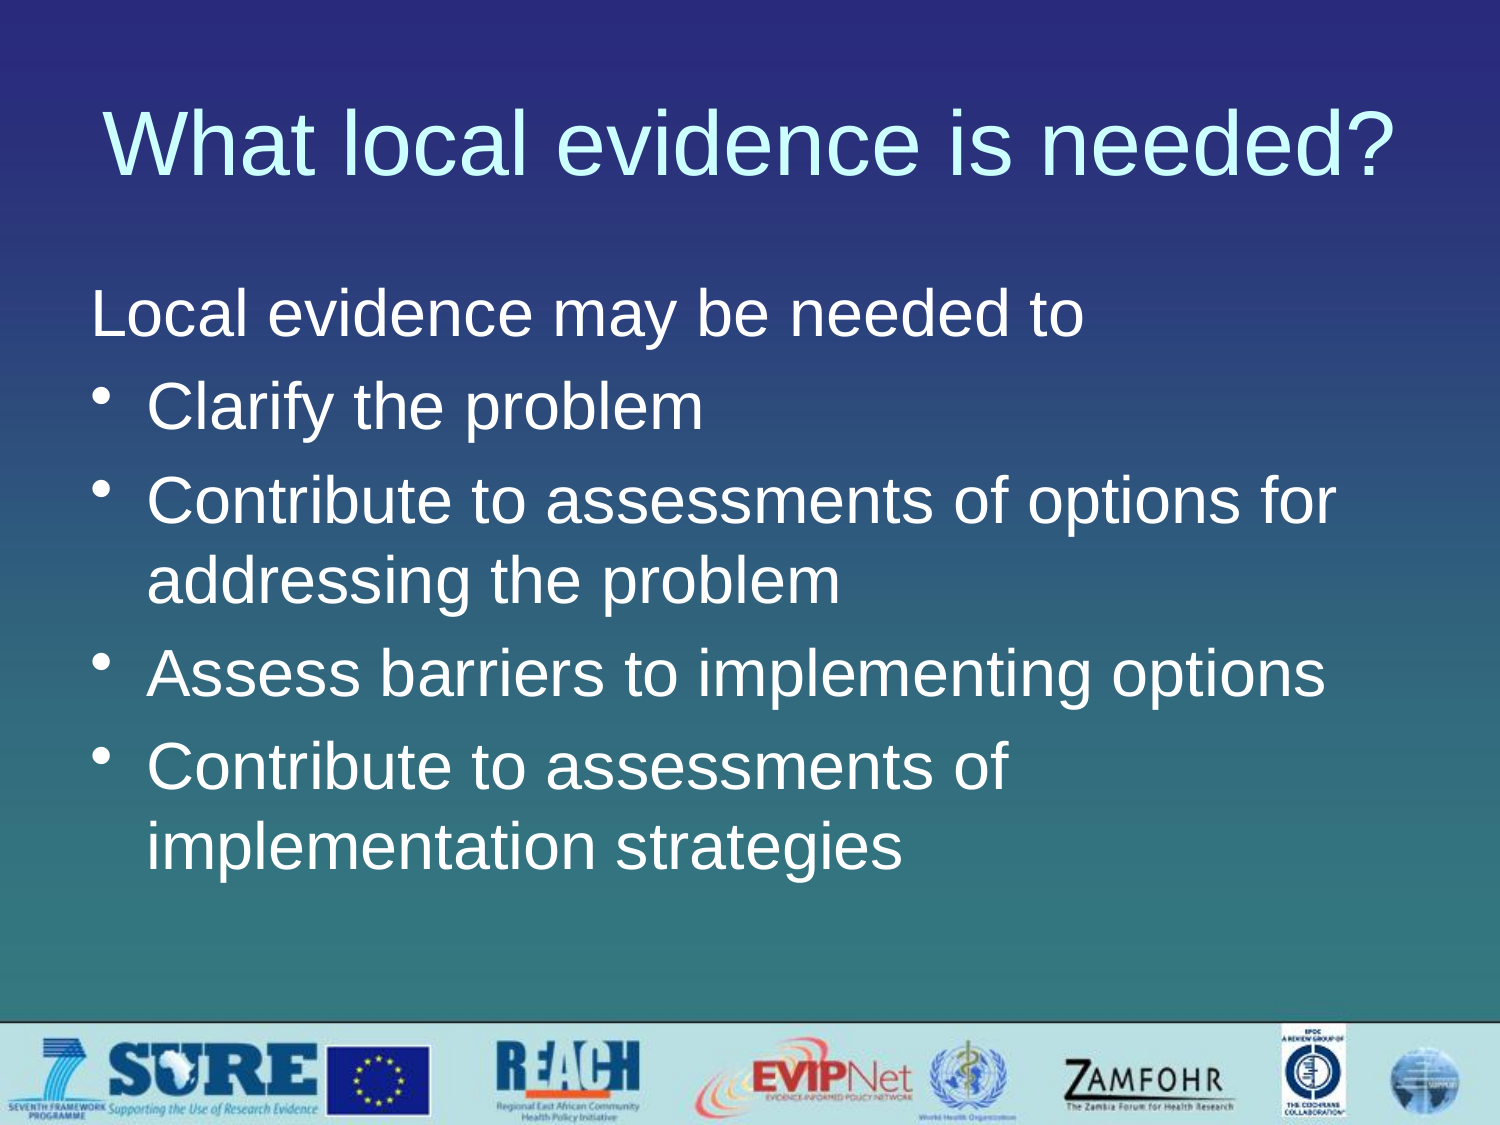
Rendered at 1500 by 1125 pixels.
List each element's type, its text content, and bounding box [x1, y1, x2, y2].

title What local evidence is needed? [74, 44, 1426, 233]
list Local evidence may be needed to Clarify the problem Contribute to assessments of options for addressing the problem Assess barriers to implementing options Contribute to assessments of implementation strategies [74, 262, 1426, 1006]
picture [0, 0, 1500, 1125]
